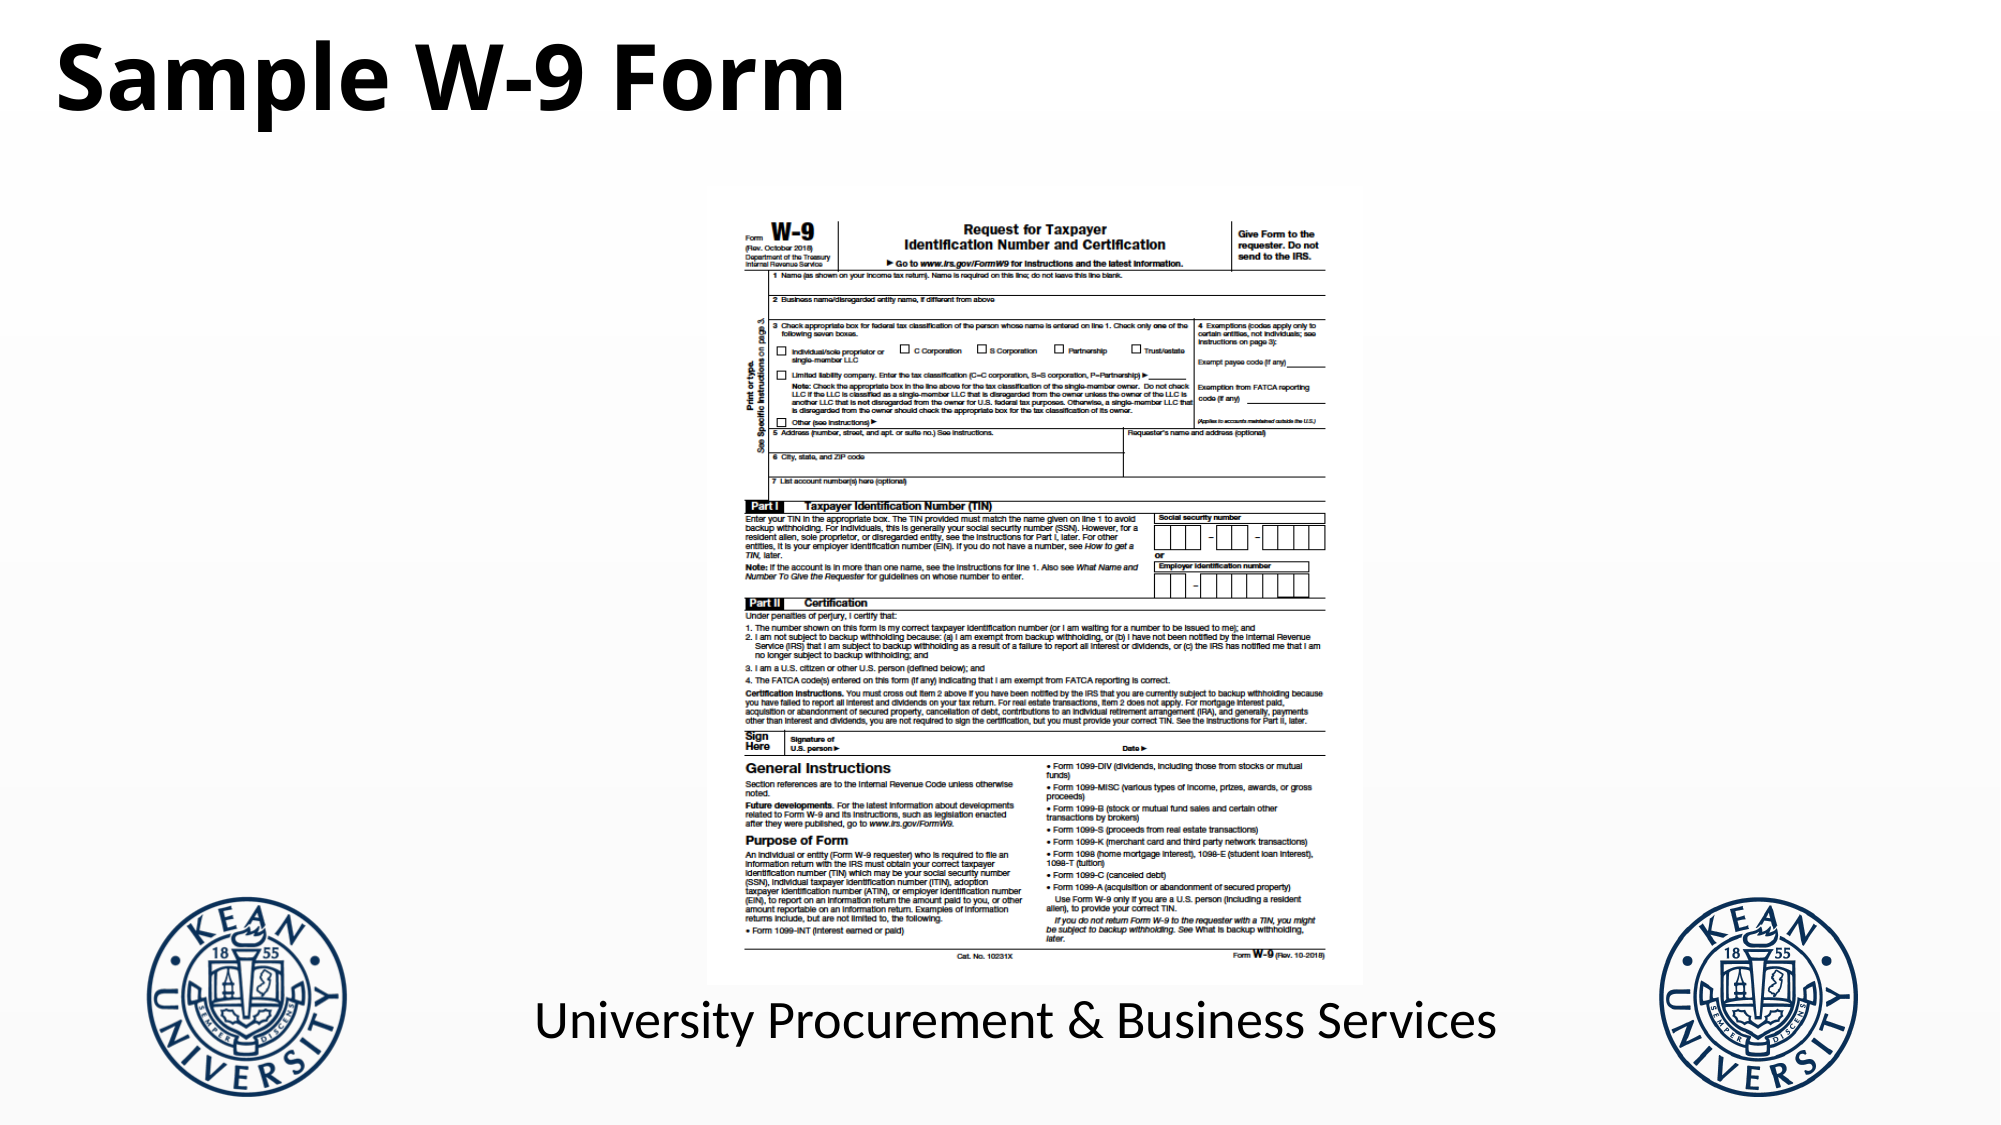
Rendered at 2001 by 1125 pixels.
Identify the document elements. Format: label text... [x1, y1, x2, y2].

picture [90, 891, 404, 1103]
title Sample W-9 Form [40, 23, 1766, 241]
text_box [707, 186, 1363, 985]
picture [1602, 891, 1915, 1103]
